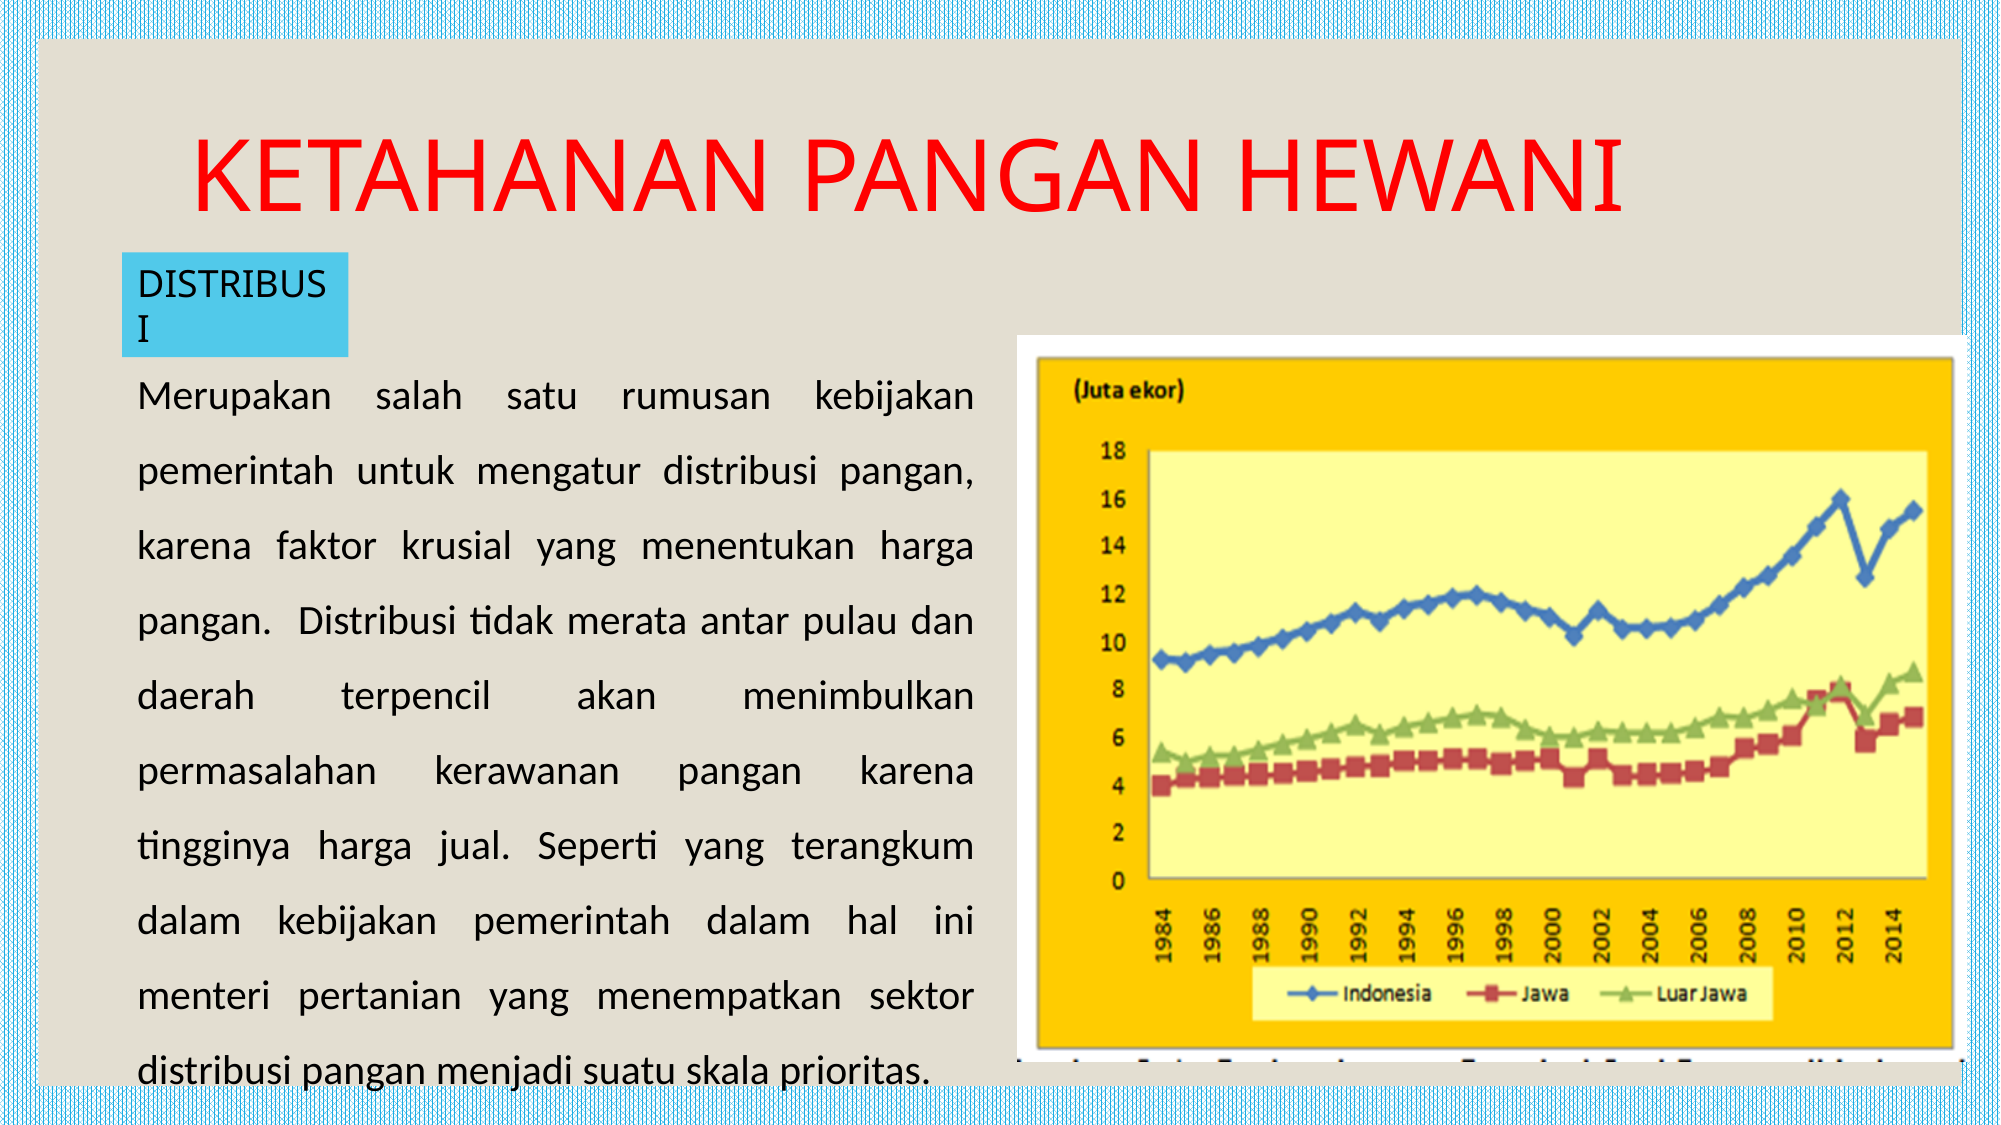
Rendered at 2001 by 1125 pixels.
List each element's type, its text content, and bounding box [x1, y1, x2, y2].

picture [1017, 335, 1967, 1062]
text_box KETAHANAN PANGAN HEWANI [174, 105, 1825, 253]
text_box Merupakan salah satu rumusan kebijakan pemerintah untuk mengatur distribusi pangan, karena faktor krusial yang menentukan harga pangan. Distribusi tidak merata antar pulau dan daerah terpencil akan menimbulkan permasalahan kerawanan pangan karena tingginya harga jual. Seperti yang terangkum dalam kebijakan pemerintah dalam hal ini menteri pertanian yang menempatkan sektor distribusi pangan menjadi suatu skala prioritas. [122, 335, 990, 1101]
text_box DISTRIBUSI [122, 252, 349, 335]
